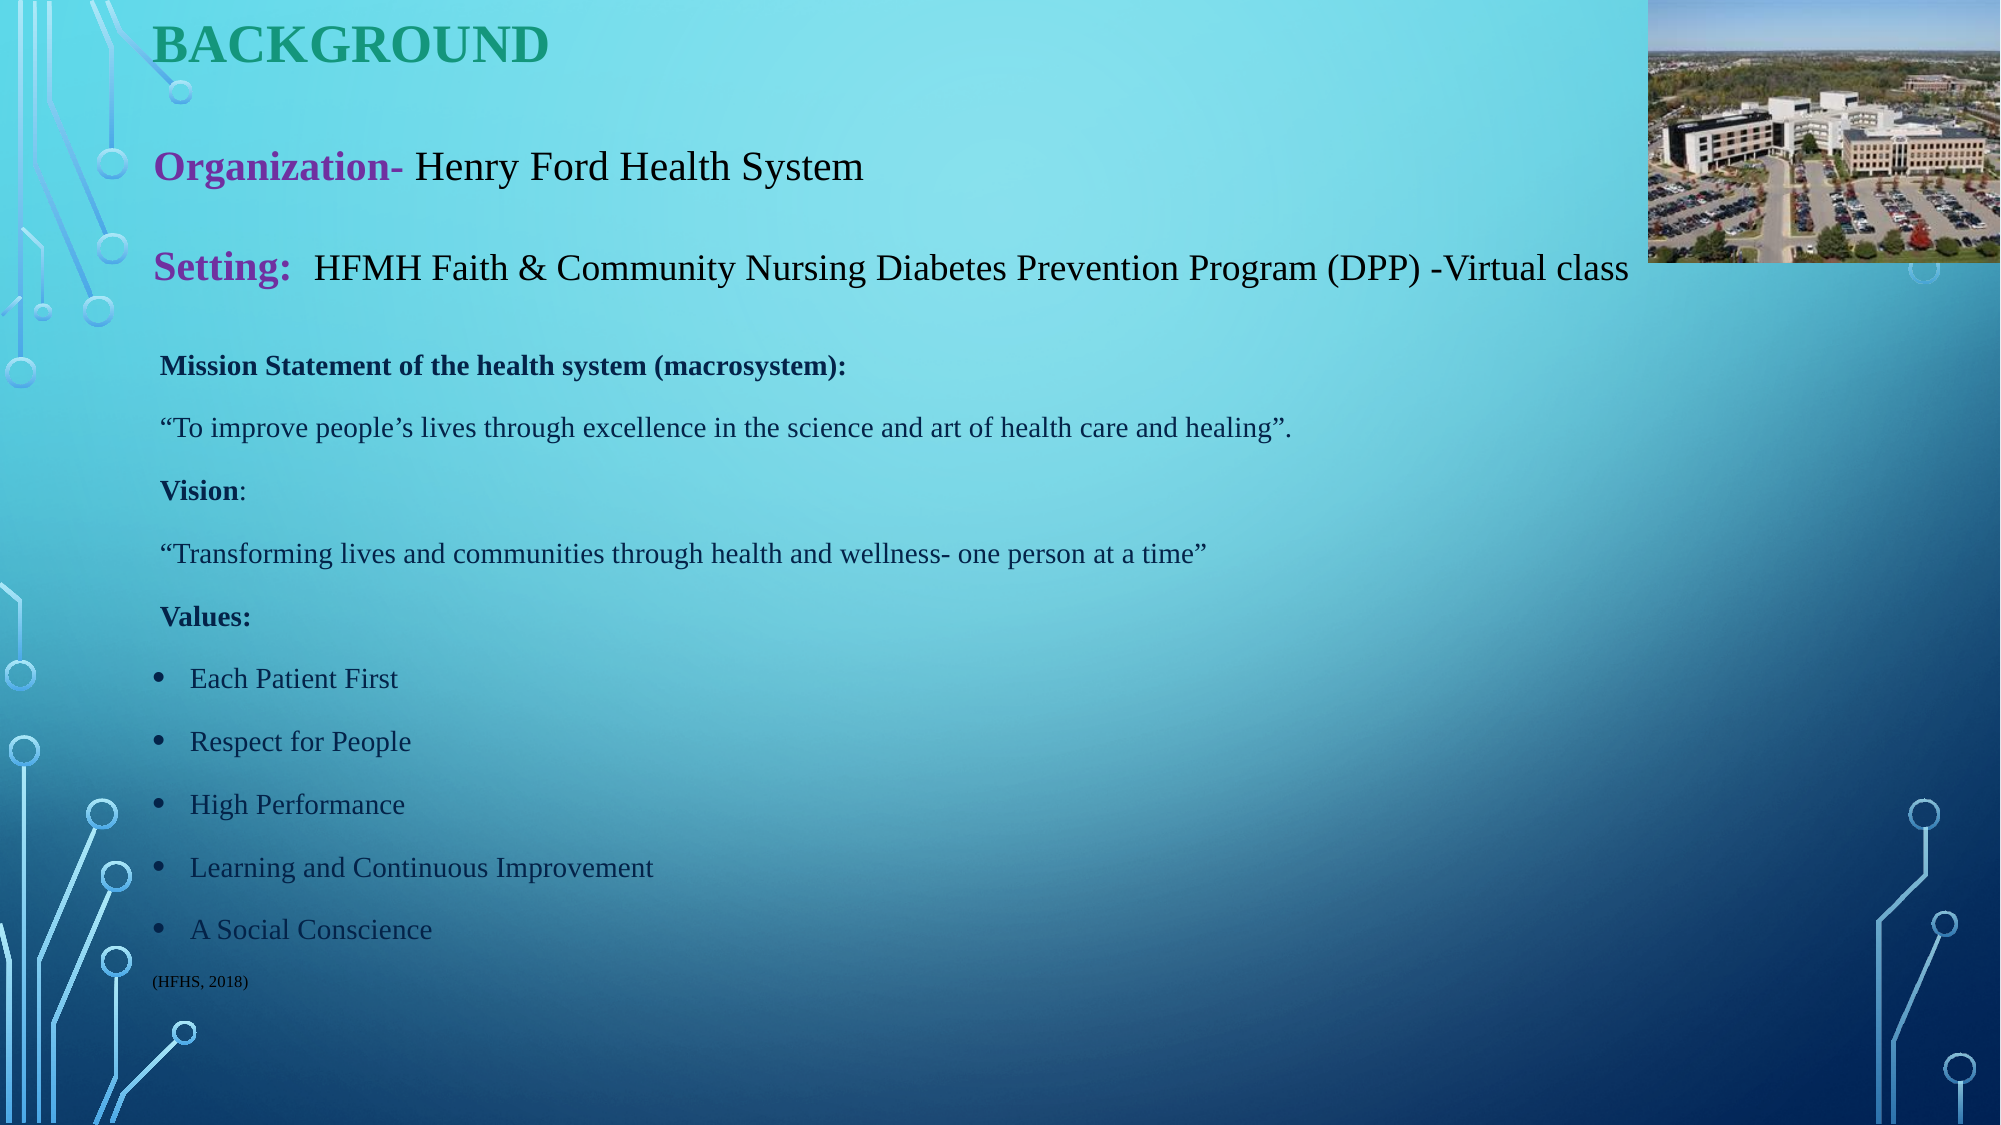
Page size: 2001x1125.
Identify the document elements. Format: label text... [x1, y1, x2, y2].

list Mission Statement of the health system (macrosystem): “To improve people’s lives through excellence in the science and art of health care and healing”. Vision: “Transforming lives and communities through health and wellness- one person at a time” Values: Each Patient First Respect for People High Performance Learning and Continuous Improvement A Social Conscience (HFHS, 2018) [137, 331, 1318, 1055]
picture [1647, 0, 2000, 263]
text_box Organization- Henry Ford Health System Setting: HFMH Faith & Community Nursing Diabetes Prevention Program (DPP) -Virtual class [138, 131, 1646, 337]
title Background [137, 0, 808, 90]
